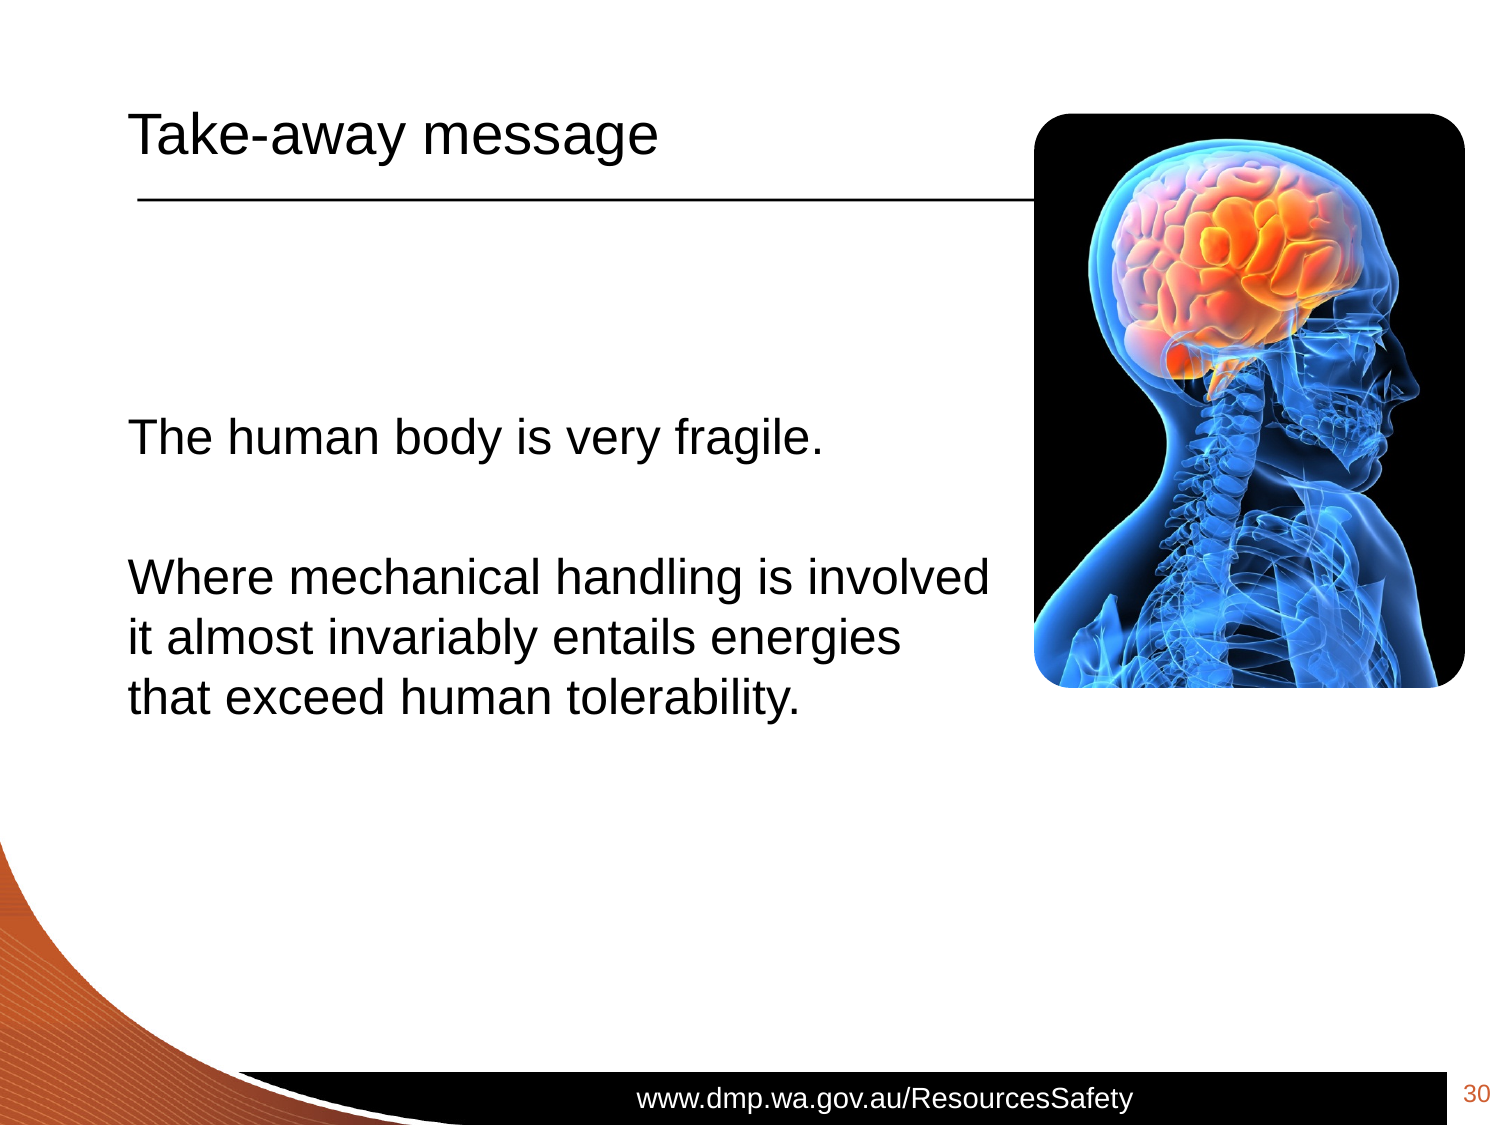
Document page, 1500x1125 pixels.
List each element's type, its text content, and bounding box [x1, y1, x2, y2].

title Take-away message [112, 37, 1388, 226]
list The human body is very fragile. Where mechanical handling is involved it almost invariably entails energies that exceed human tolerability. [112, 396, 1011, 1001]
slide_number 30 [1299, 1070, 1500, 1125]
picture [0, 825, 1447, 1125]
picture [1033, 113, 1466, 689]
